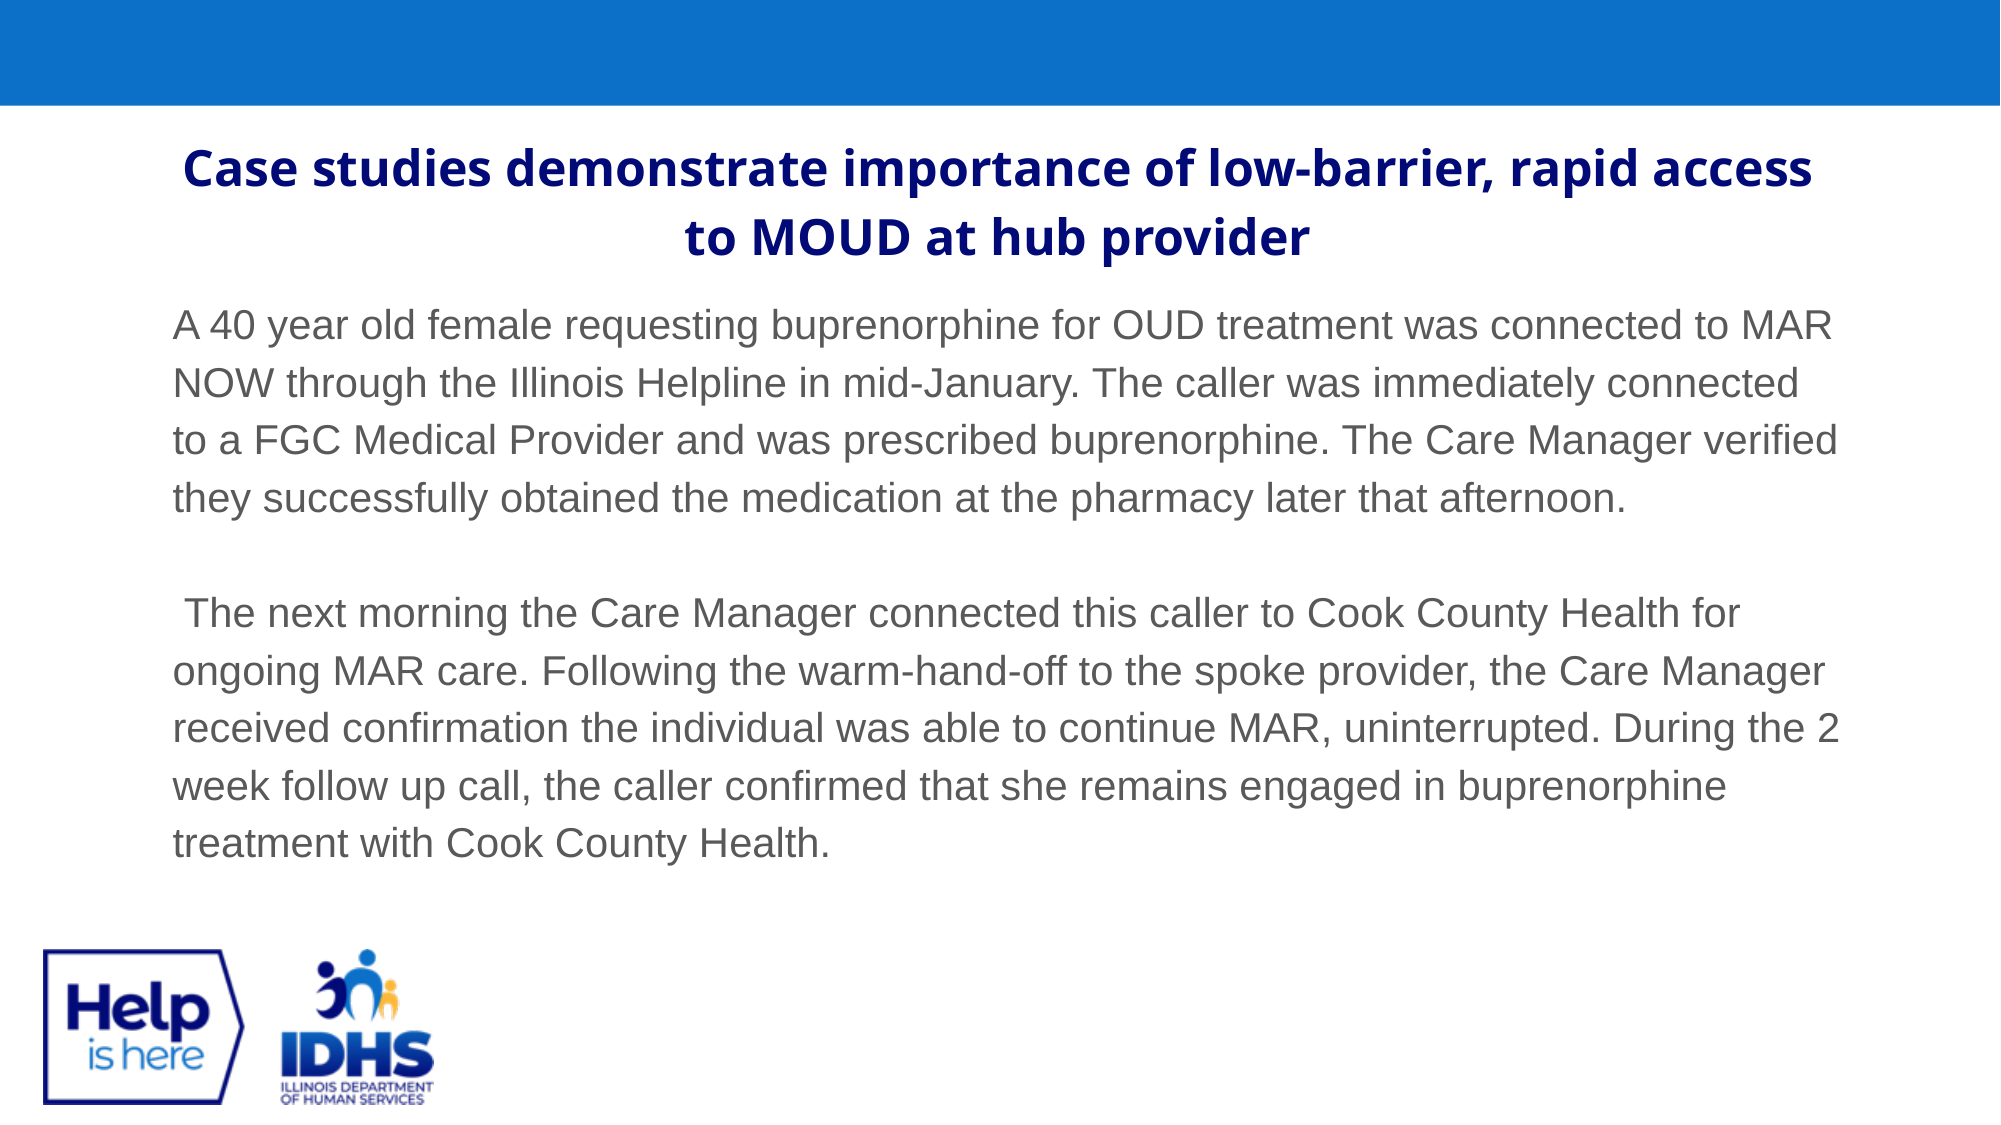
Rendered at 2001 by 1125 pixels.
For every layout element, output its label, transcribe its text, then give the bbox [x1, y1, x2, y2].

picture [43, 949, 434, 1105]
list Case studies demonstrate importance of low-barrier, rapid access to MOUD at hub provider [137, 112, 1860, 189]
list A 40 year old female requesting buprenorphine for OUD treatment was connected to MAR NOW through the Illinois Helpline in mid-January. The caller was immediately connected to a FGC Medical Provider and was prescribed buprenorphine. The Care Manager verified they successfully obtained the medication at the pharmacy later that afternoon. The next morning the Care Manager connected this caller to Cook County Health for ongoing MAR care. Following the warm-hand-off to the spoke provider, the Care Manager received confirmation the individual was able to continue MAR, uninterrupted. During the 2 week follow up call, the caller confirmed that she remains engaged in buprenorphine treatment with Cook County Health. [138, 275, 1862, 947]
